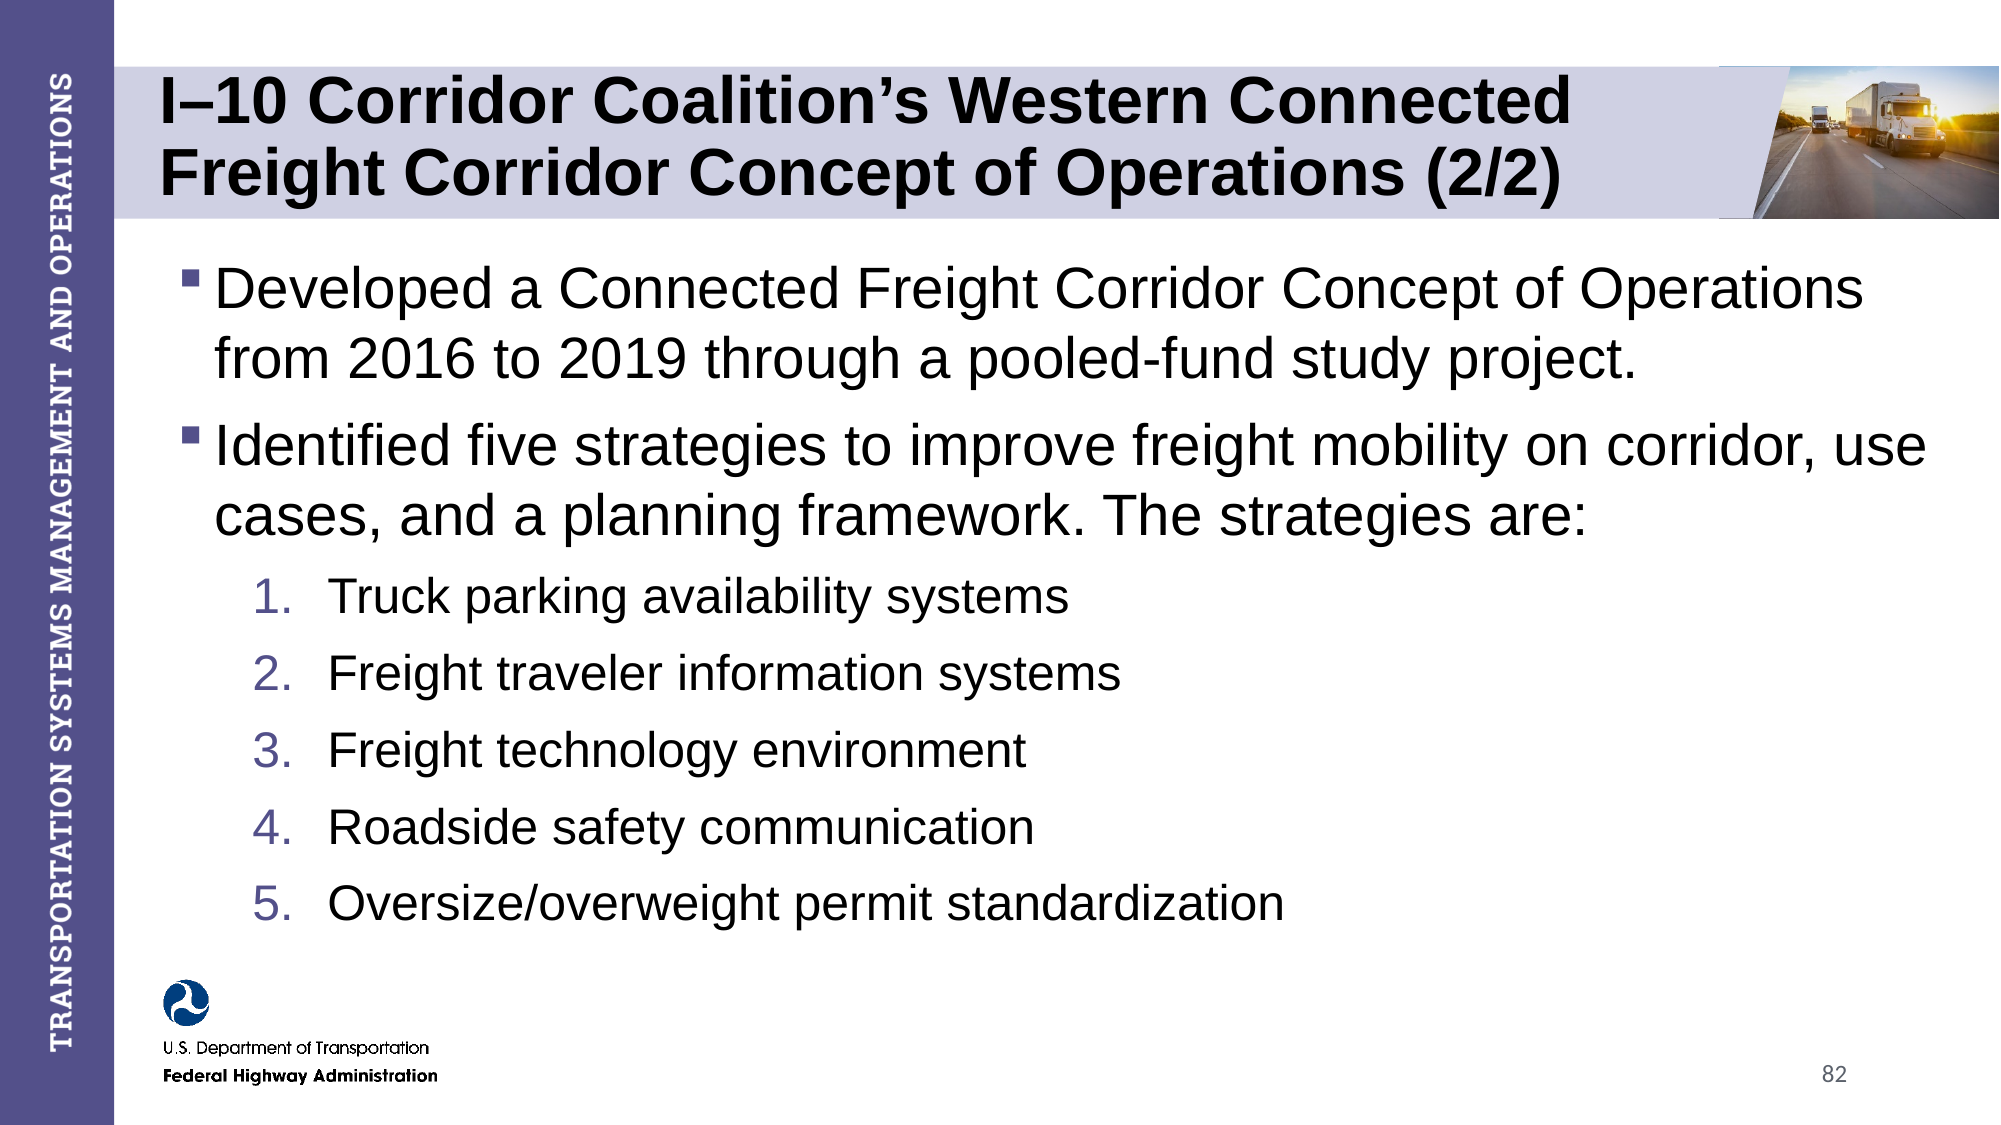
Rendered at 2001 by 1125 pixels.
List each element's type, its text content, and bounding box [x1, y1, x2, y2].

picture [46, 64, 109, 1061]
list Developed a Connected Freight Corridor Concept of Operations from 2016 to 2019 through a pooled-fund study project. Identified five strategies to improve freight mobility on corridor, use cases, and a planning framework. The strategies are: Truck parking availability systems Freight traveler information systems Freight technology environment Roadside safety communication Oversize/overweight permit standardization [162, 243, 1965, 1056]
slide_number 82 [1412, 1042, 1863, 1103]
picture [1753, 66, 1999, 219]
picture [161, 977, 439, 1088]
title I–10 Corridor Coalition’s Western Connected Freight Corridor Concept of Operations (2/2) [144, 58, 1749, 246]
